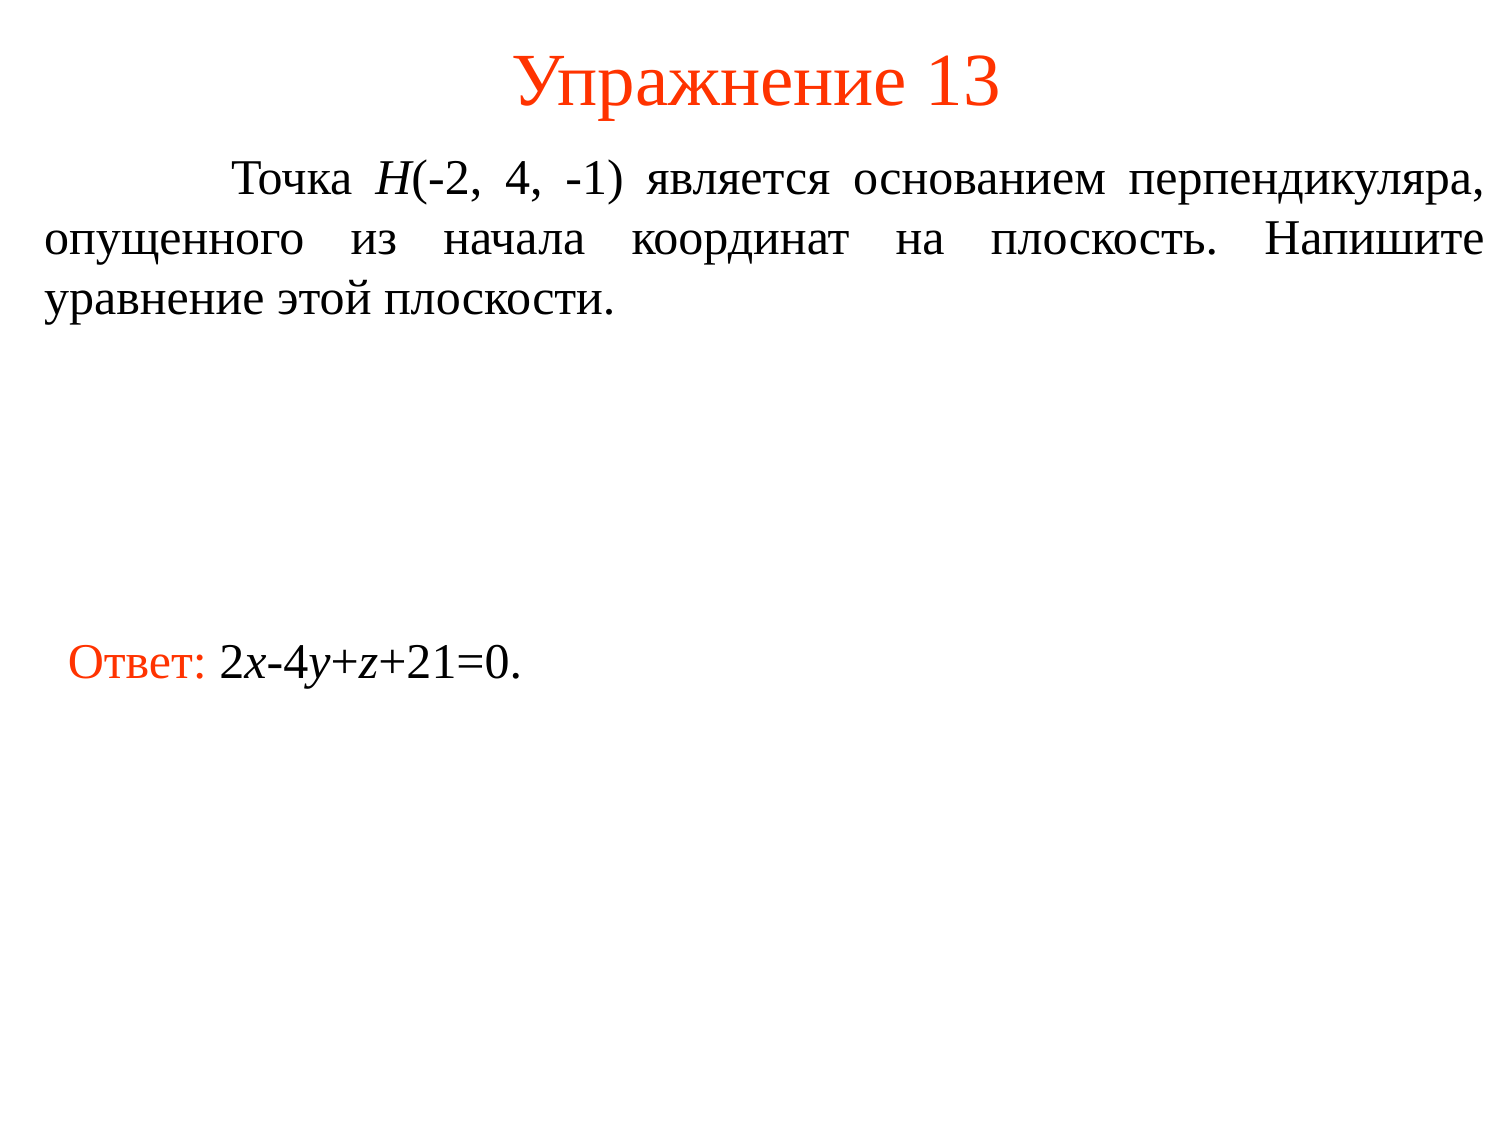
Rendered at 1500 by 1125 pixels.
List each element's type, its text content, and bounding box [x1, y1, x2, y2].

text_box Точка H(-2, 4, -1) является основанием перпендикуляра, опущенного из начала координат на плоскость. Напишите уравнение этой плоскости. [29, 137, 1500, 332]
title Упражнение 13 [50, 37, 1463, 114]
text_box Ответ: 2x-4y+z+21=0. [53, 621, 1436, 697]
